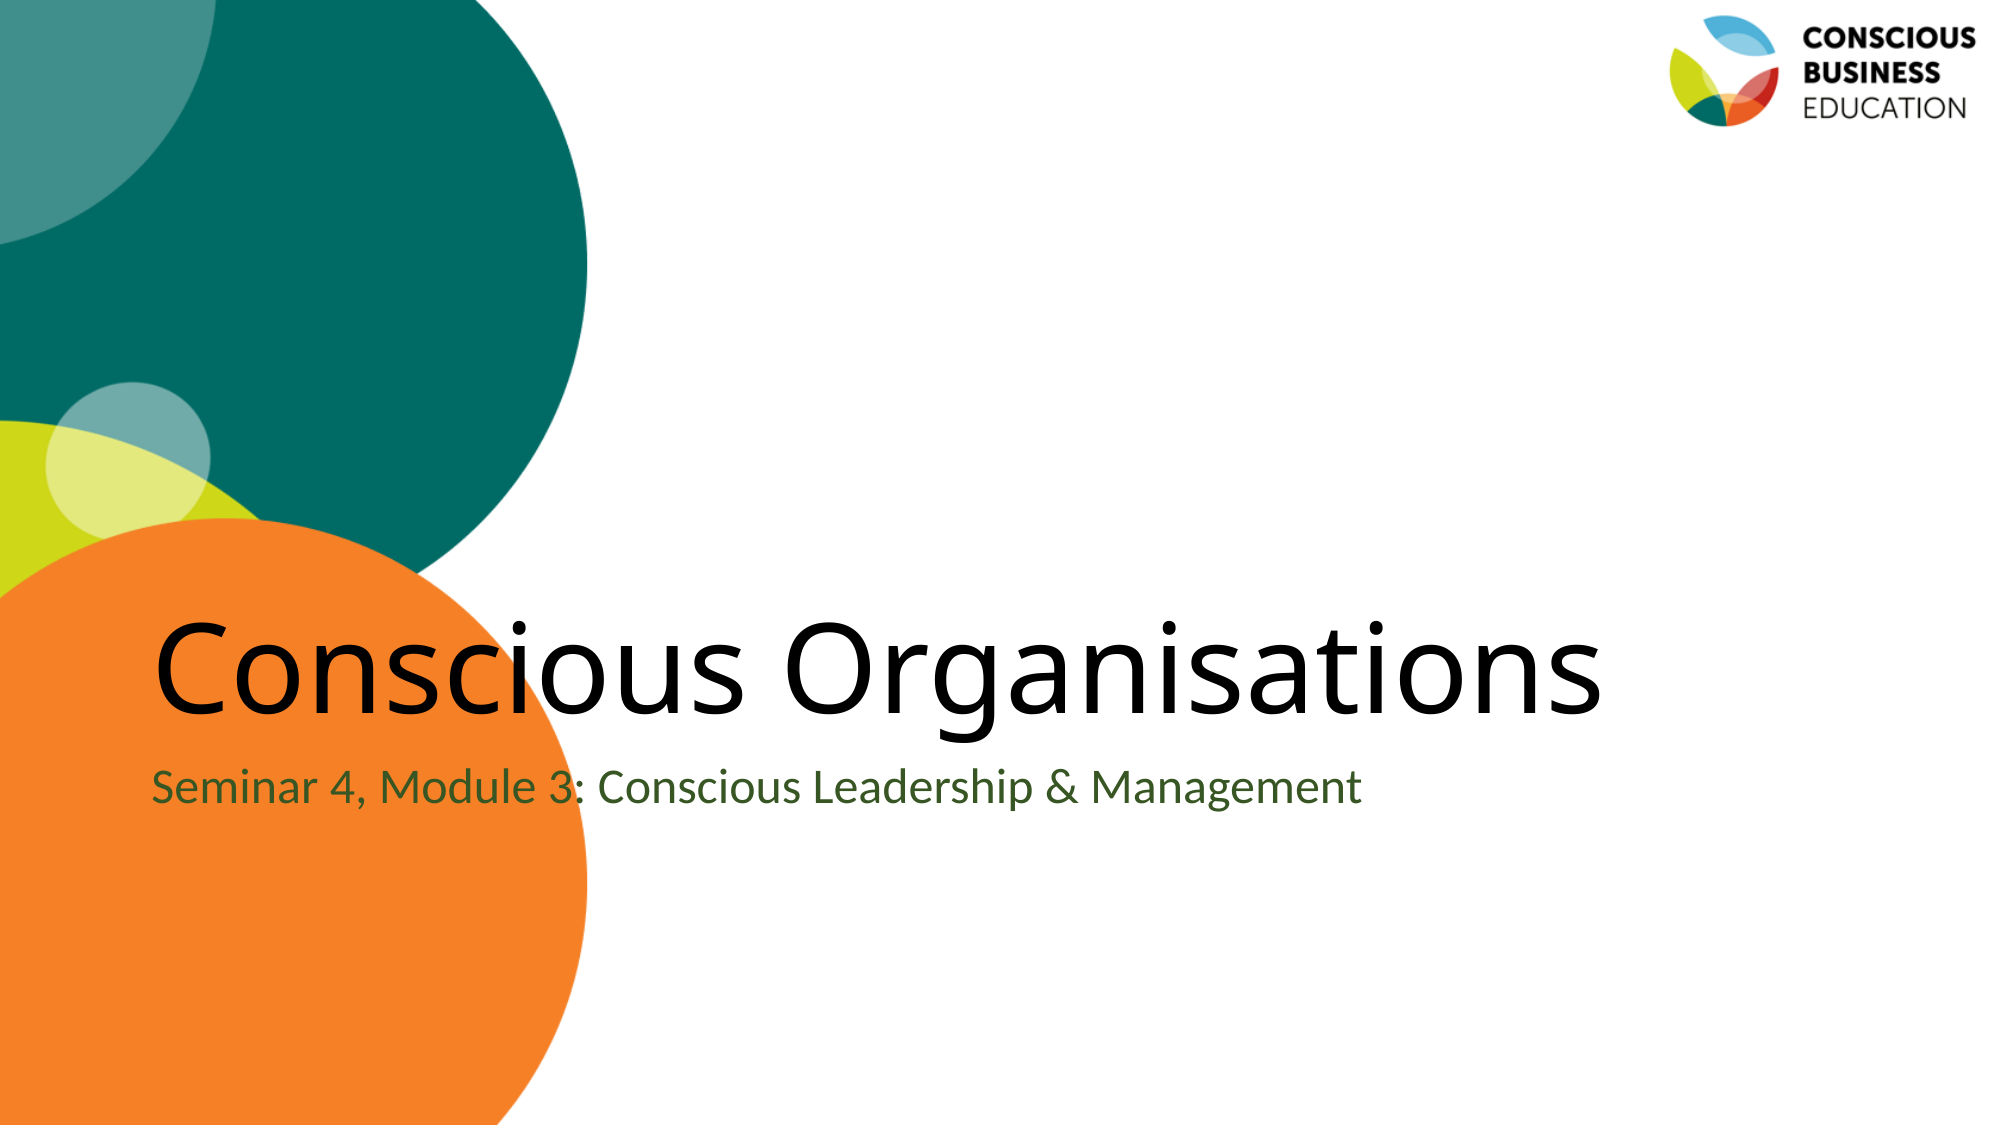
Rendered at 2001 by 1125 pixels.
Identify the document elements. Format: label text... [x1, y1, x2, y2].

list Seminar 4, Module 3: Conscious Leadership & Management [136, 752, 1862, 999]
title Conscious Organisations [136, 280, 1862, 749]
picture [0, 0, 2000, 1125]
